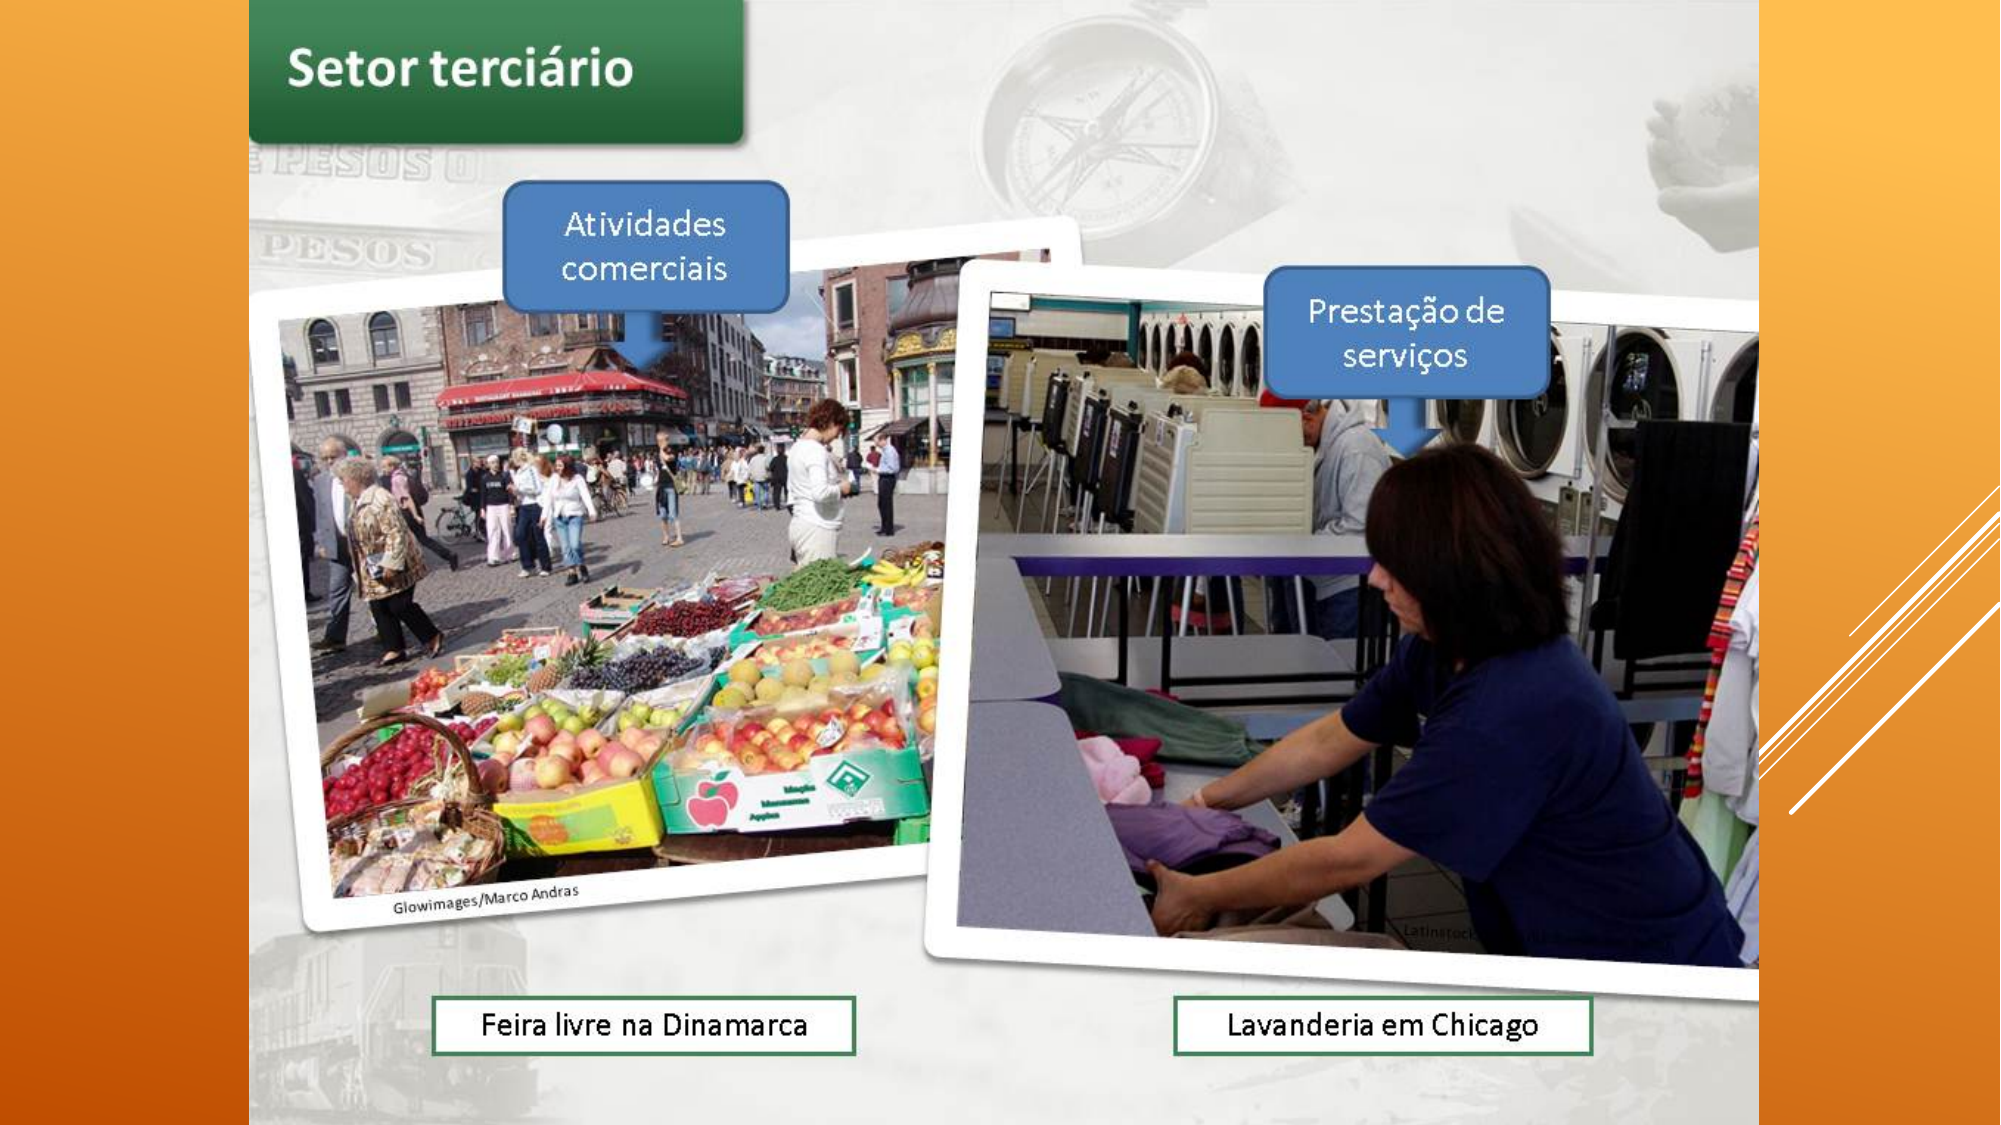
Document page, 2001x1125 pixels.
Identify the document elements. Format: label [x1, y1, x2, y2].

picture [249, 0, 1759, 1125]
